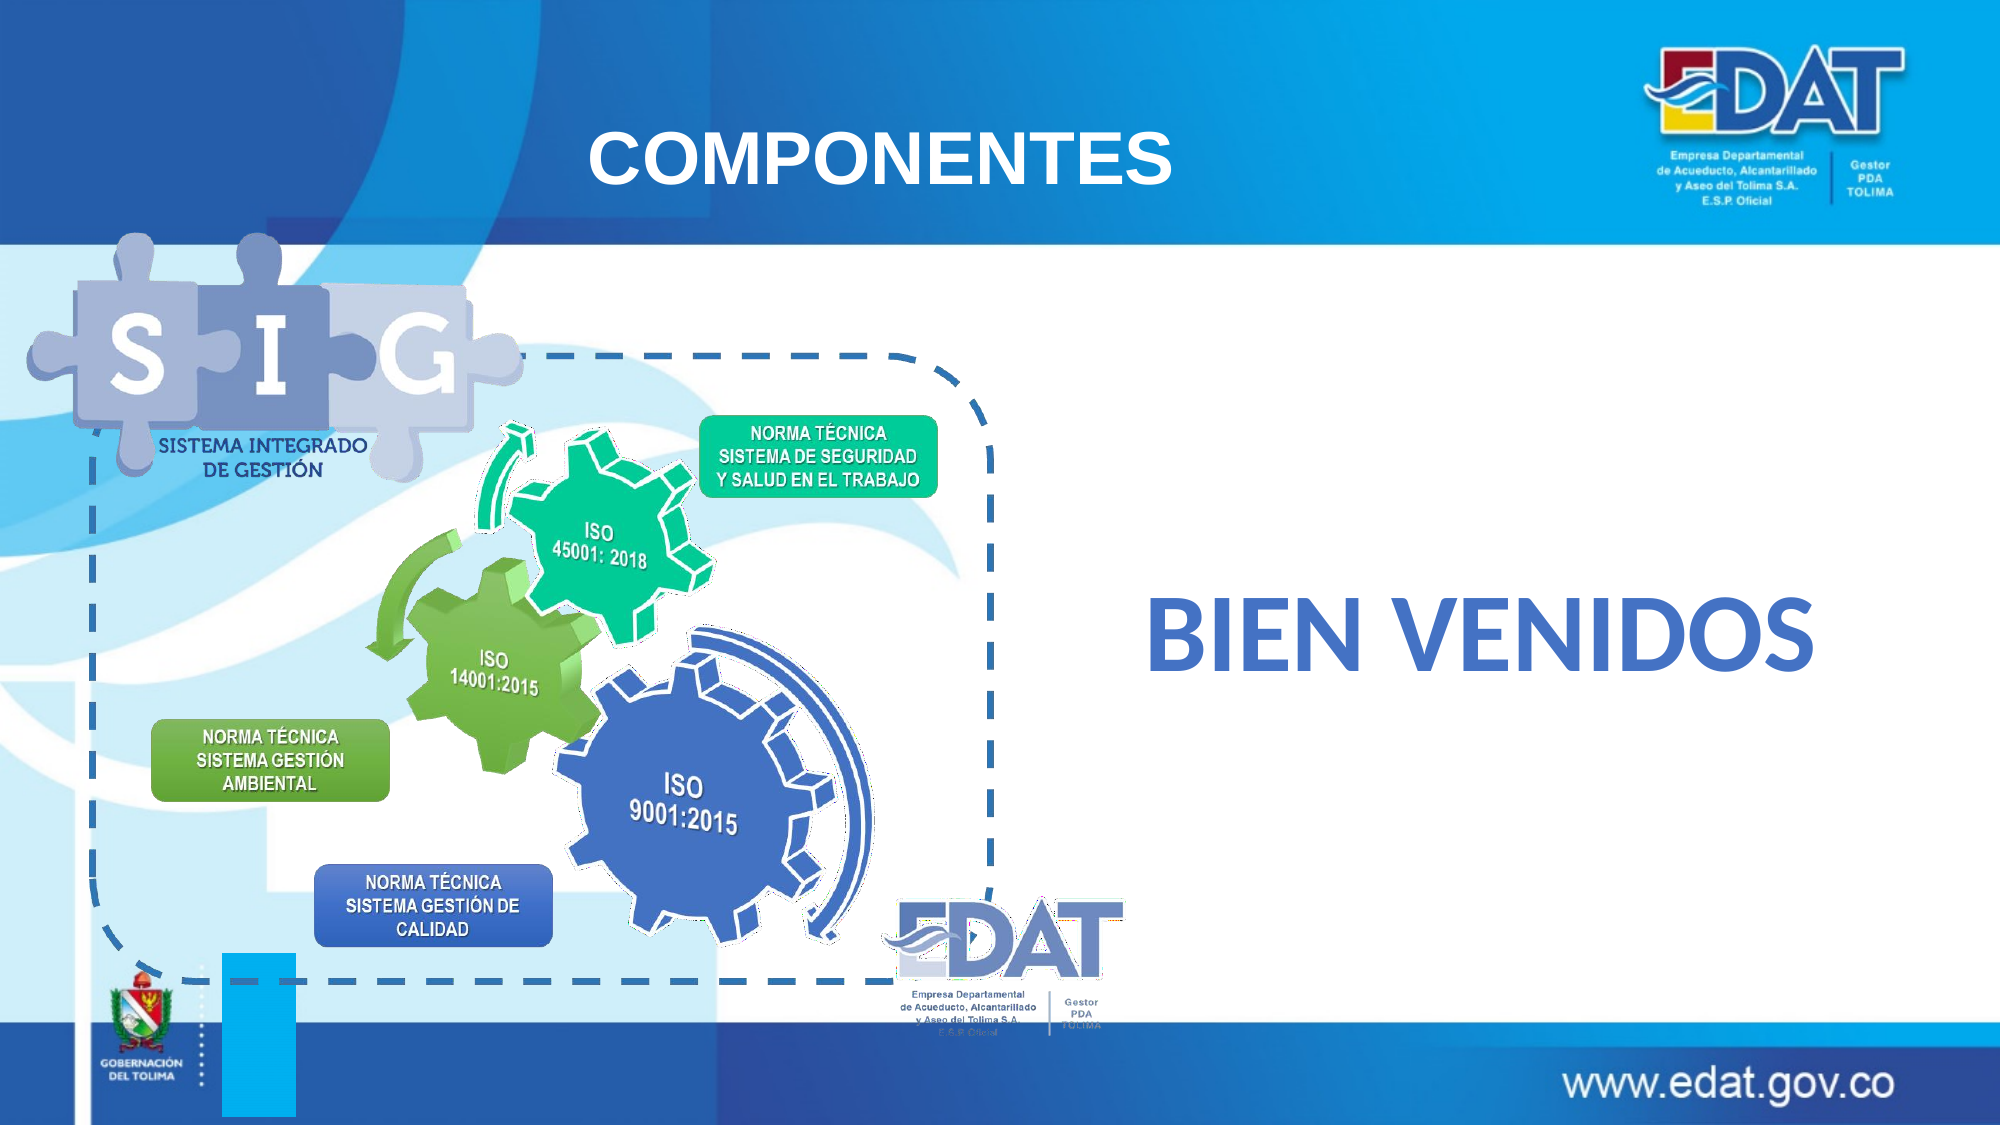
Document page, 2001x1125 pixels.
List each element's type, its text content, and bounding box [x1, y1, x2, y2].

picture [1858, 173, 1882, 183]
picture [1776, 181, 1798, 190]
picture [0, 0, 2000, 1125]
picture [1685, 181, 1733, 190]
picture [1674, 166, 1817, 176]
title COMPONENTES [137, 82, 1626, 237]
picture [1657, 166, 1671, 175]
picture [1702, 195, 1732, 206]
picture [1644, 44, 1906, 135]
picture [1722, 150, 1803, 162]
picture [1850, 160, 1890, 170]
text_box BIEN VENIDOS [1129, 551, 1858, 702]
picture [1671, 150, 1719, 161]
picture [1736, 195, 1772, 206]
picture [1676, 184, 1682, 192]
picture [1847, 187, 1894, 197]
picture [1736, 181, 1772, 190]
